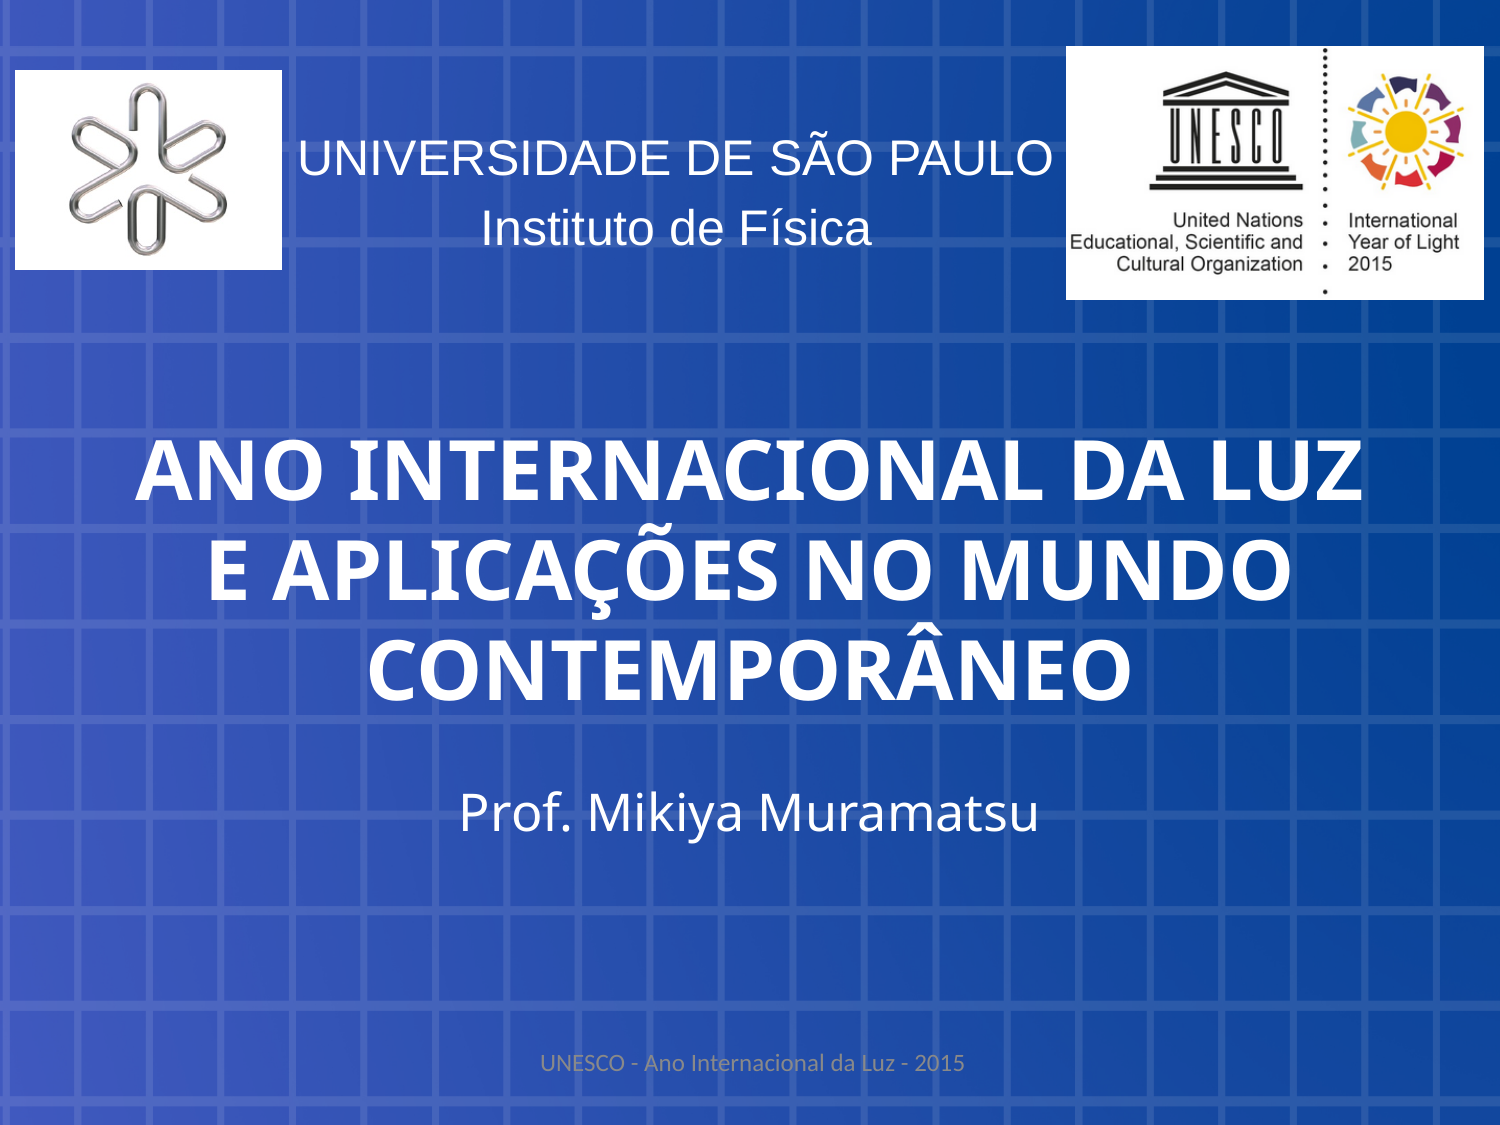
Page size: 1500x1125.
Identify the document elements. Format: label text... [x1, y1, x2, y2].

picture [0, 0, 1500, 1125]
text_box UNIVERSIDADE DE SÃO PAULO Instituto de Física [285, 117, 1061, 229]
subtitle Prof. Mikiya Muramatsu [225, 772, 1275, 897]
text_box UNESCO - Ano Internacional da Luz - 2015 [515, 1031, 991, 1092]
title ANO INTERNACIONAL DA LUZ E APLICAÇÕES NO MUNDO CONTEMPORÂNEO [112, 408, 1388, 727]
